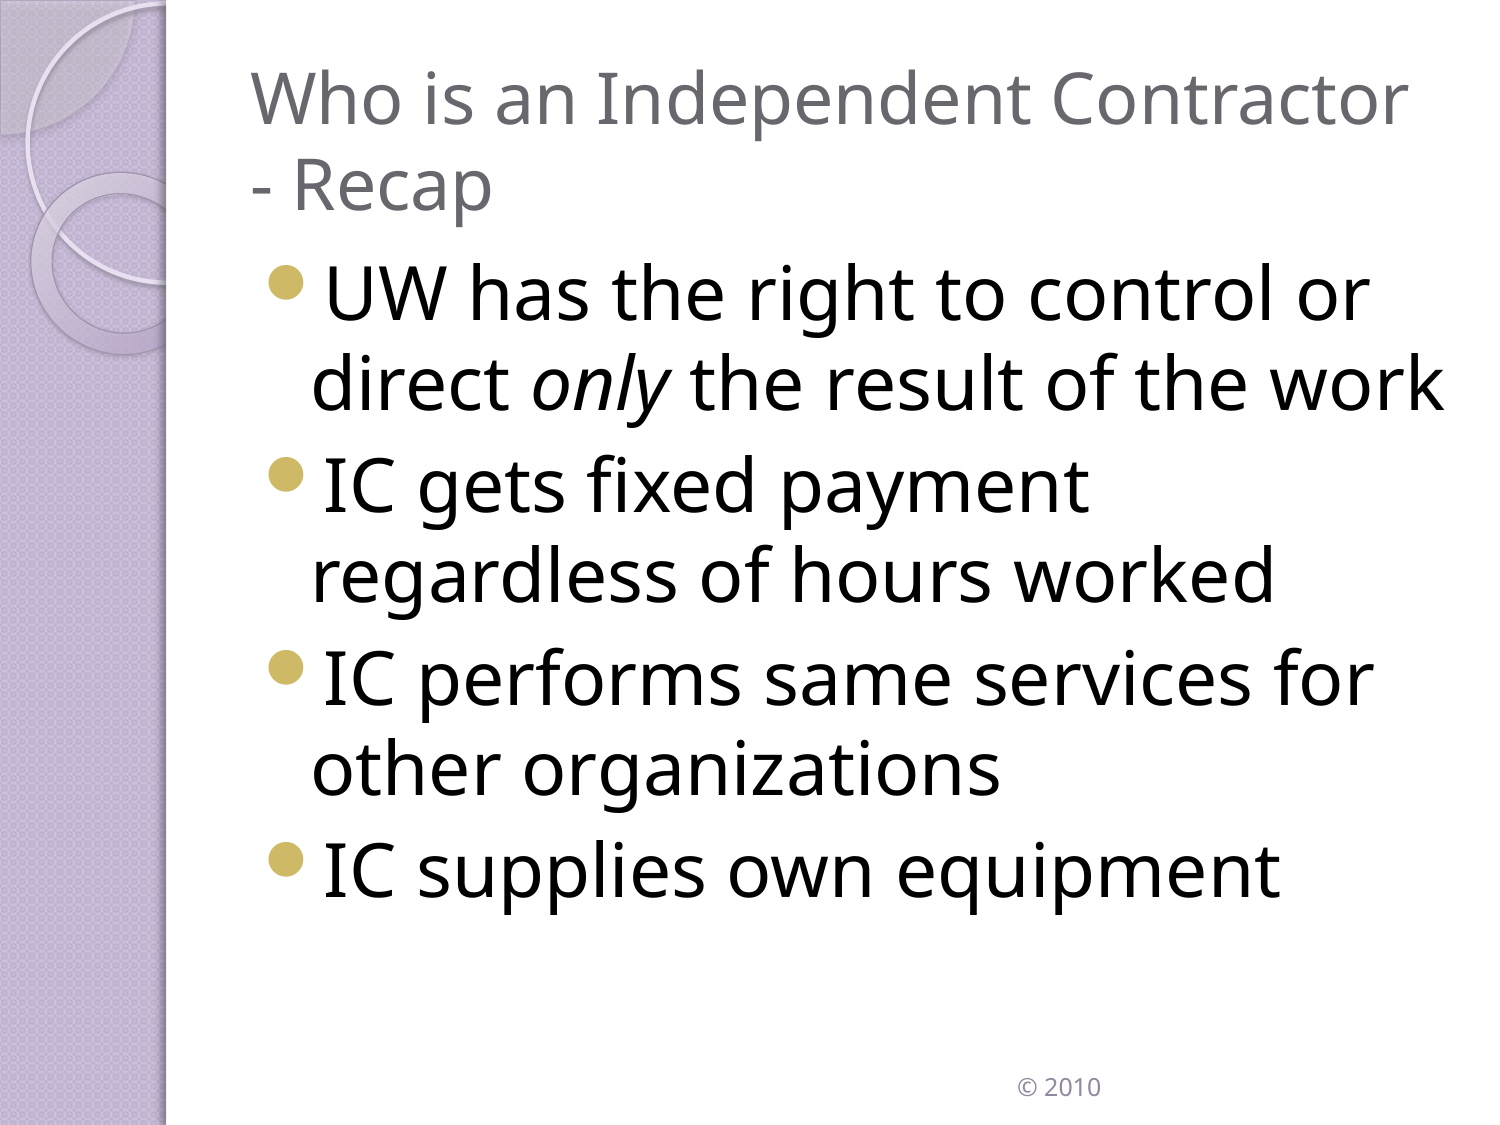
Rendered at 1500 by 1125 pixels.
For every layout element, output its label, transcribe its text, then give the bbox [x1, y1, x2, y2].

list UW has the right to control or direct only the result of the work IC gets fixed payment regardless of hours worked IC performs same services for other organizations IC supplies own equipment [235, 237, 1466, 1025]
footer © 2010 [937, 1034, 1413, 1113]
title Who is an Independent Contractor - Recap [235, 45, 1466, 233]
